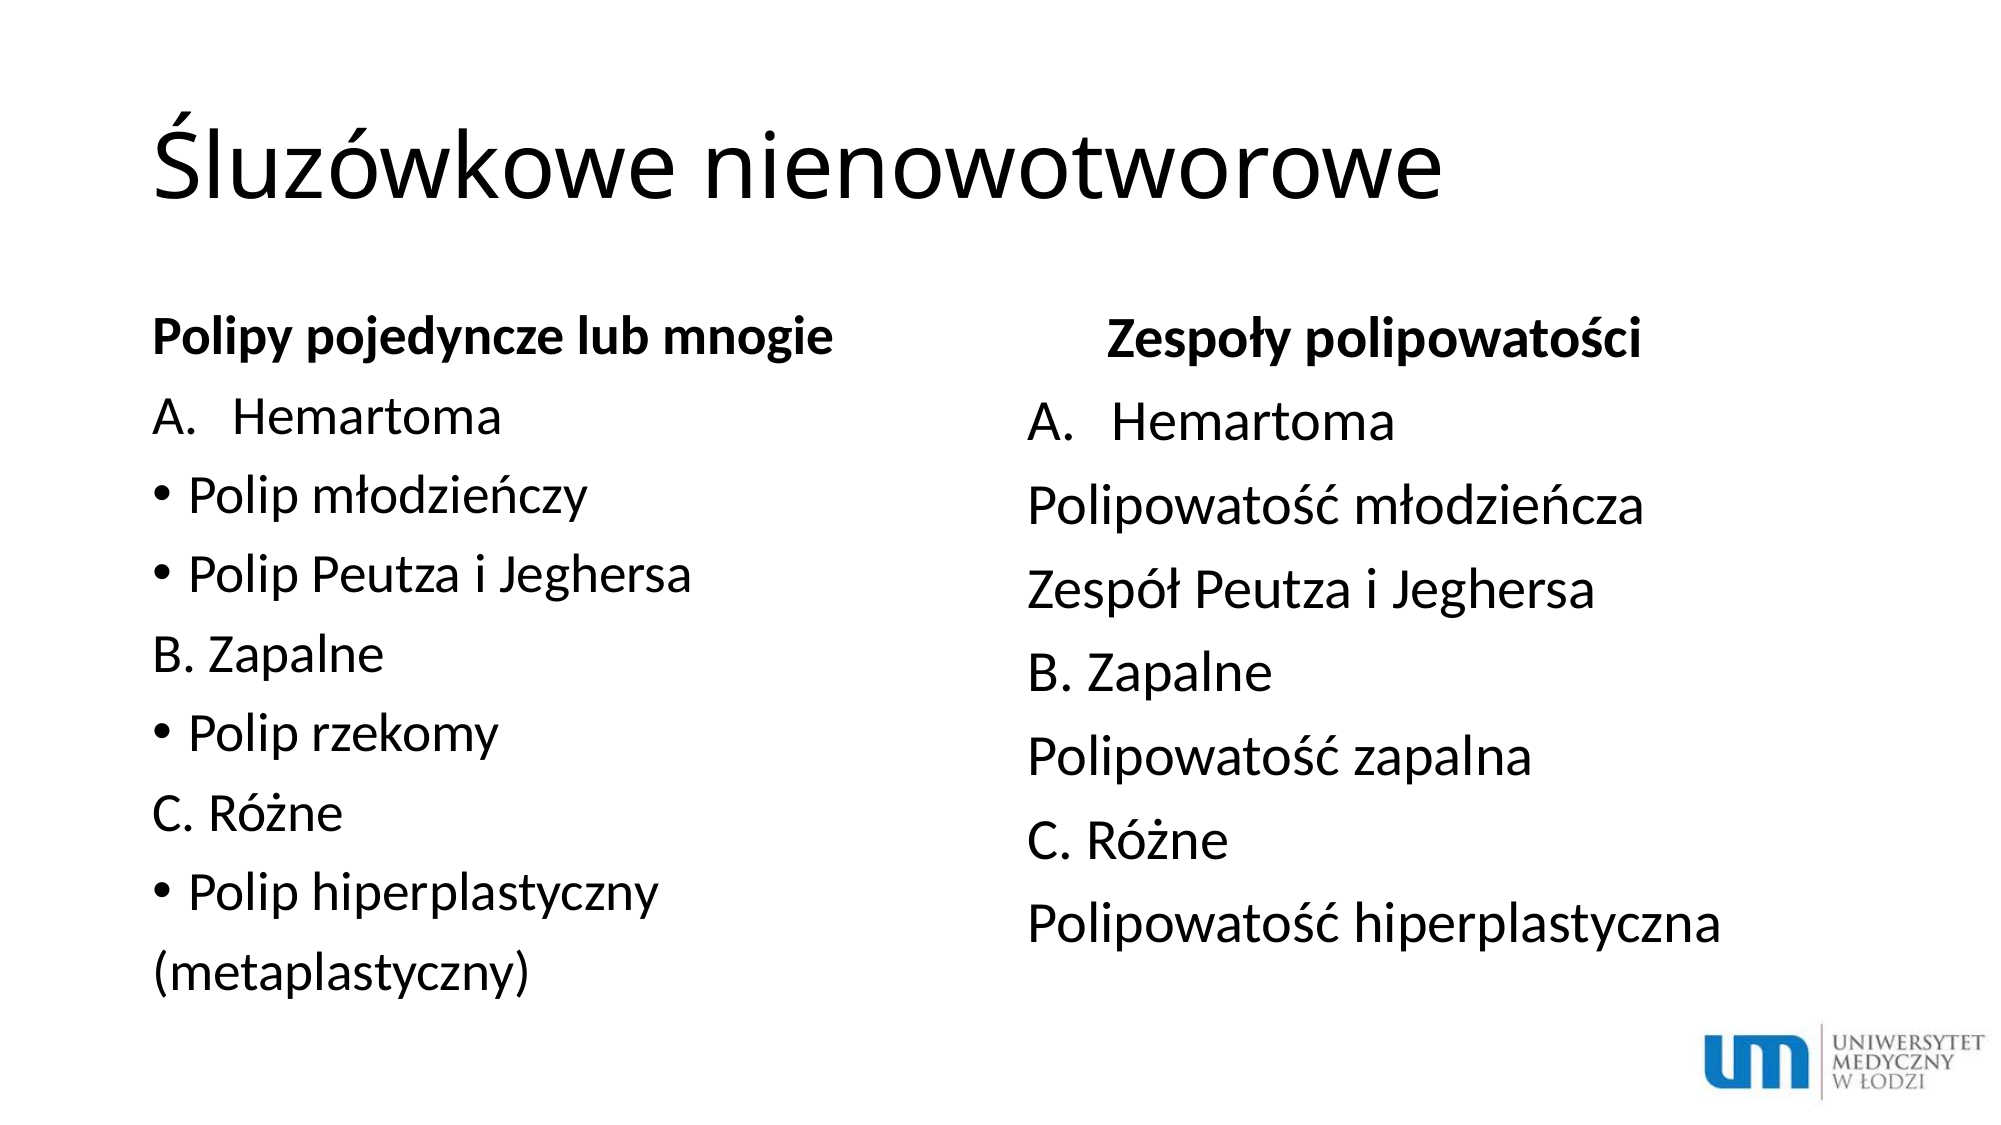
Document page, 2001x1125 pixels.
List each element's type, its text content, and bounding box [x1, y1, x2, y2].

list Zespoły polipowatości Hemartoma Polipowatość młodzieńcza Zespół Peutza i Jeghersa B. Zapalne Polipowatość zapalna C. Różne Polipowatość hiperplastyczna [1012, 299, 1863, 1014]
title Śluzówkowe nienowotworowe [137, 59, 1863, 278]
picture [1663, 992, 2000, 1125]
list Polipy pojedyncze lub mnogie Hemartoma Polip młodzieńczy Polip Peutza i Jeghersa B. Zapalne Polip rzekomy C. Różne Polip hiperplastyczny (metaplastyczny) [137, 299, 988, 1014]
